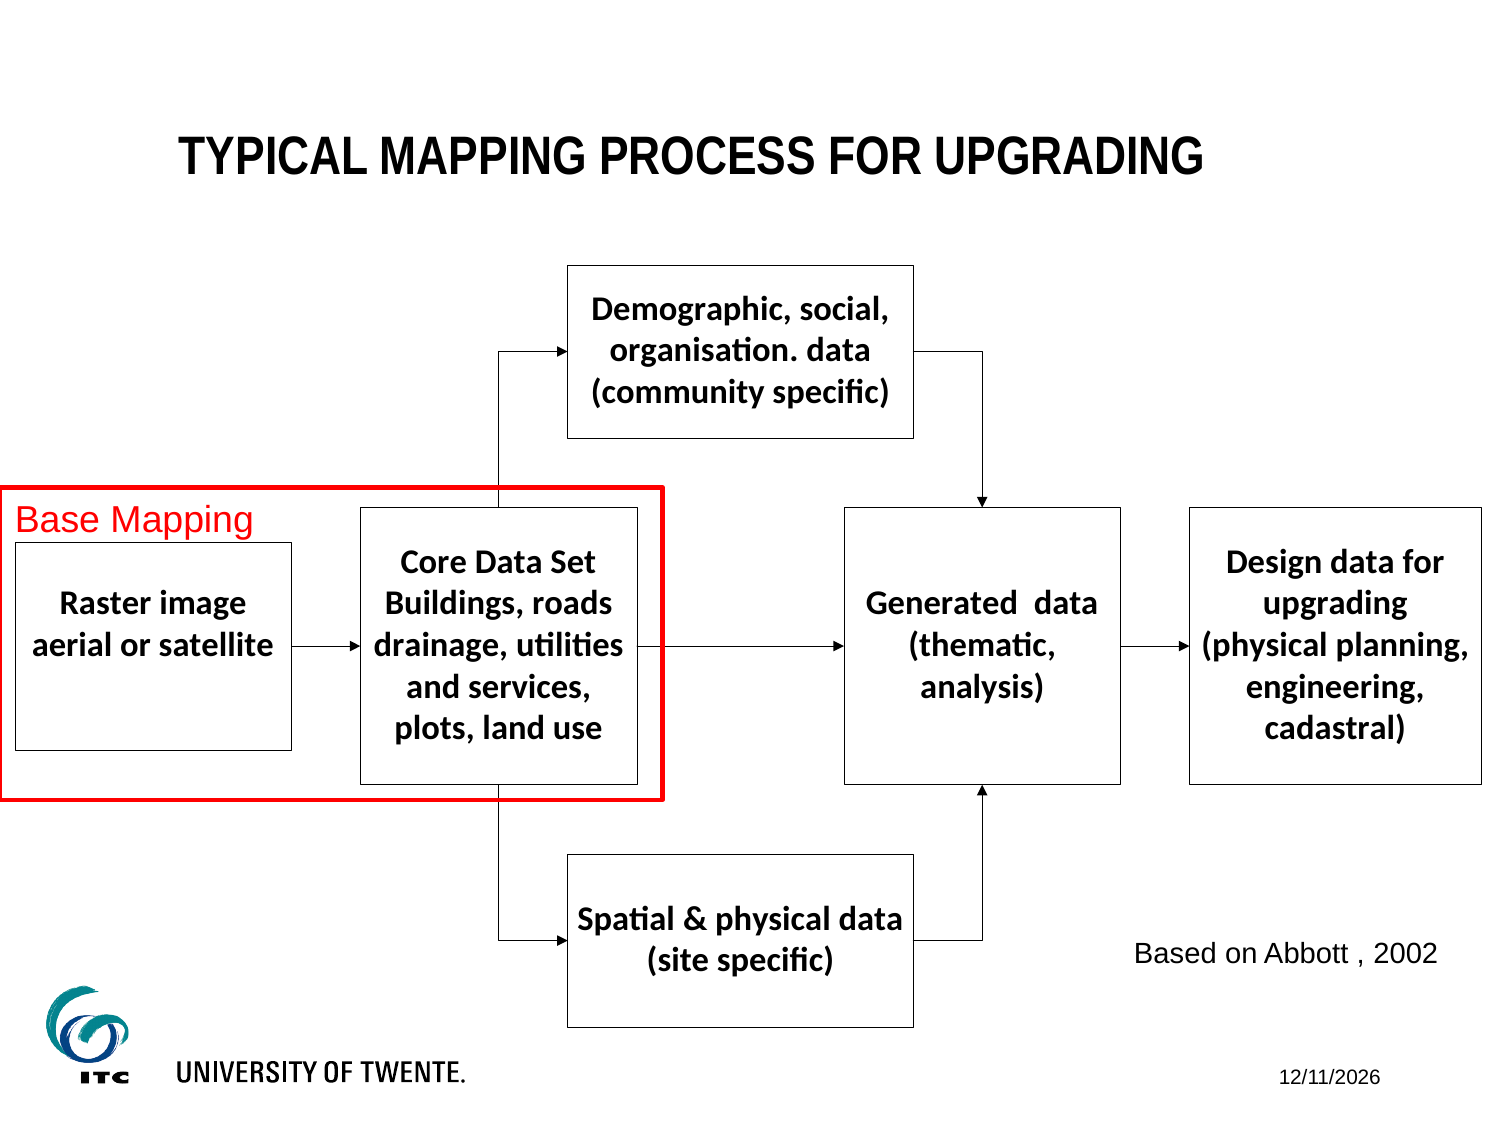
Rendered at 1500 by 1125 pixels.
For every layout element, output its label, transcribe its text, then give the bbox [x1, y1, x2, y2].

picture [12, 262, 1484, 1084]
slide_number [1241, 1049, 1397, 1125]
text_box Base Mapping [0, 485, 7, 802]
title Typical mapping process for upgrading [178, 65, 1455, 186]
